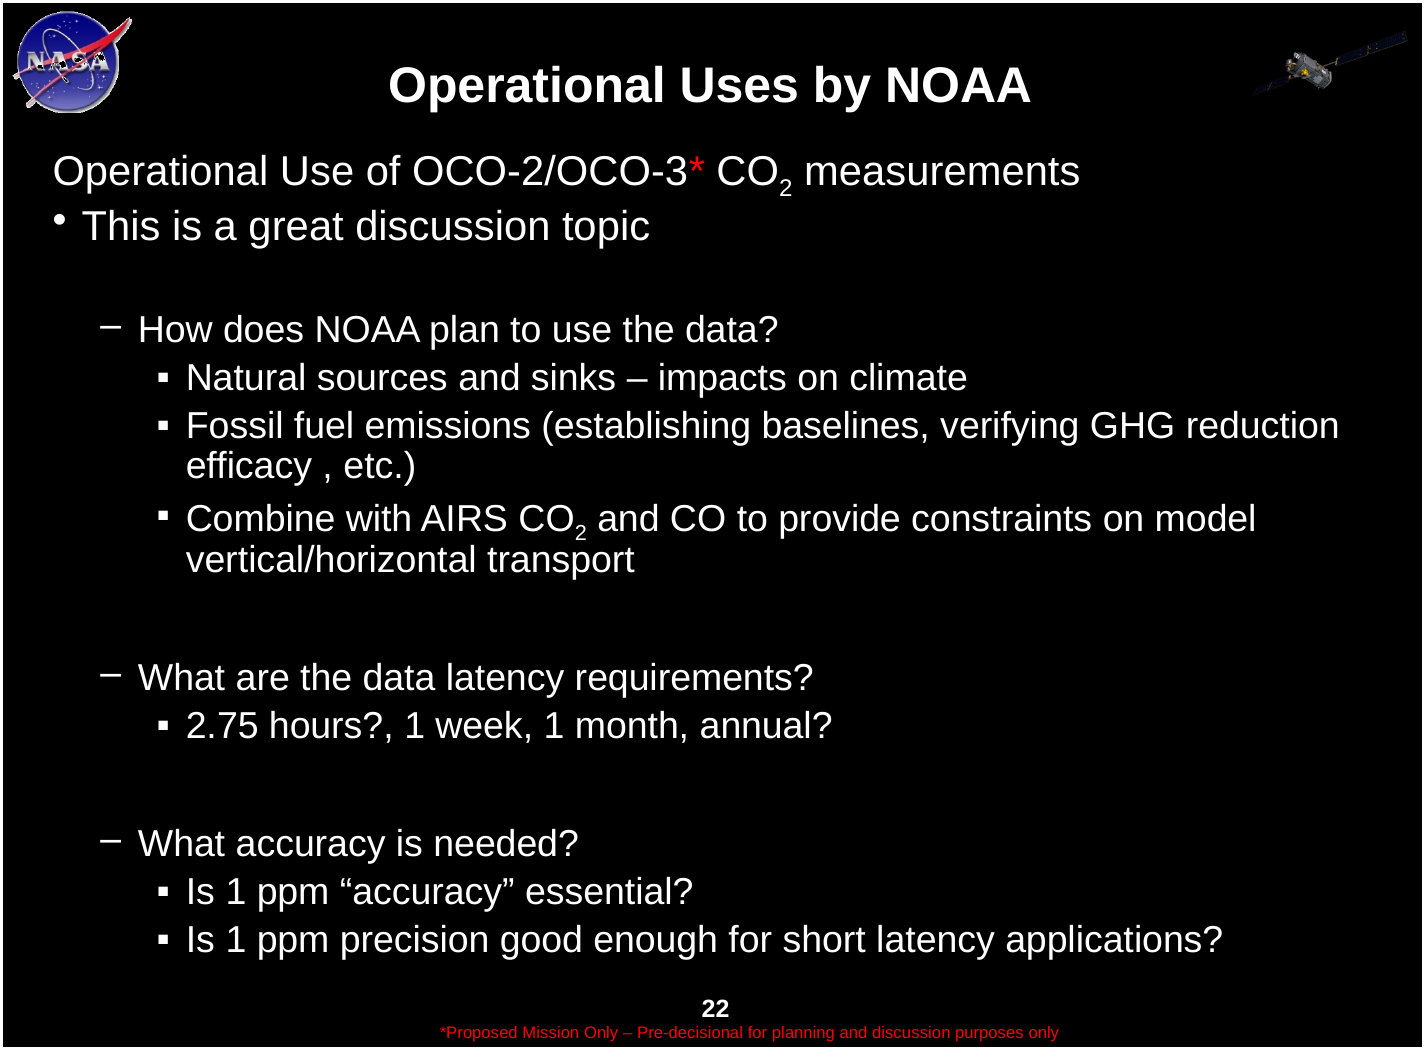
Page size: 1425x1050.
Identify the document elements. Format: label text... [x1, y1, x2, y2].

title Operational Uses by NOAA [197, 45, 1224, 121]
text_box *Proposed Mission Only – Pre-decisional for planning and discussion purposes only [424, 1014, 1100, 1050]
picture [9, 7, 140, 113]
list Operational Use of OCO-2/OCO-3* CO2 measurements This is a great discussion topic How does NOAA plan to use the data? Natural sources and sinks – impacts on climate Fossil fuel emissions (establishing baselines, verifying GHG reduction efficacy , etc.) Combine with AIRS CO2 and CO to provide constraints on model vertical/horizontal transport What are the data latency requirements? 2.75 hours?, 1 week, 1 month, annual? What accuracy is needed? Is 1 ppm “accuracy” essential? Is 1 ppm precision good enough for short latency applications? [37, 137, 1390, 976]
picture [1237, 24, 1413, 115]
